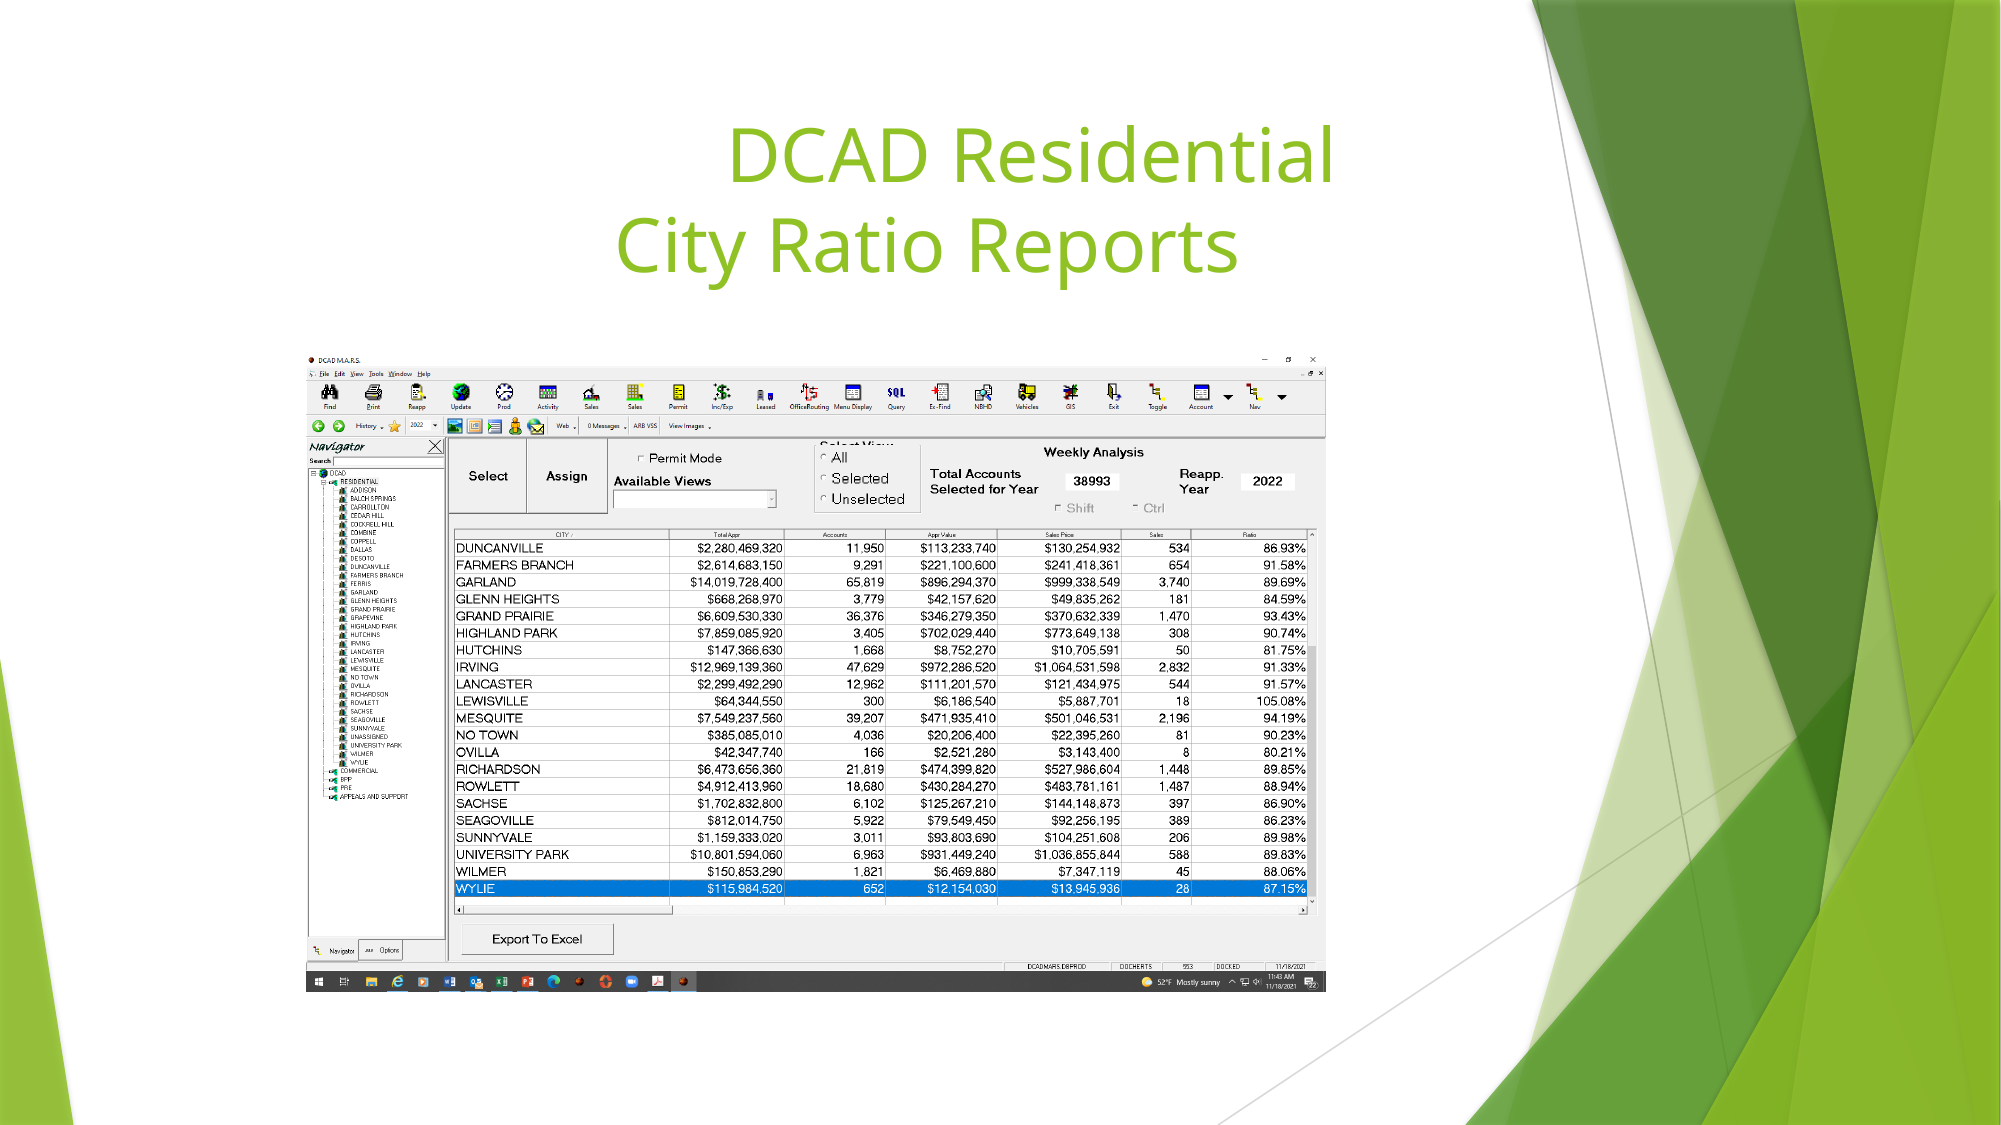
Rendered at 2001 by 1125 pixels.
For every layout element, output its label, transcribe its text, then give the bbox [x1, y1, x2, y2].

title DCAD Residential City Ratio Reports [111, 99, 1522, 317]
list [306, 353, 1327, 992]
